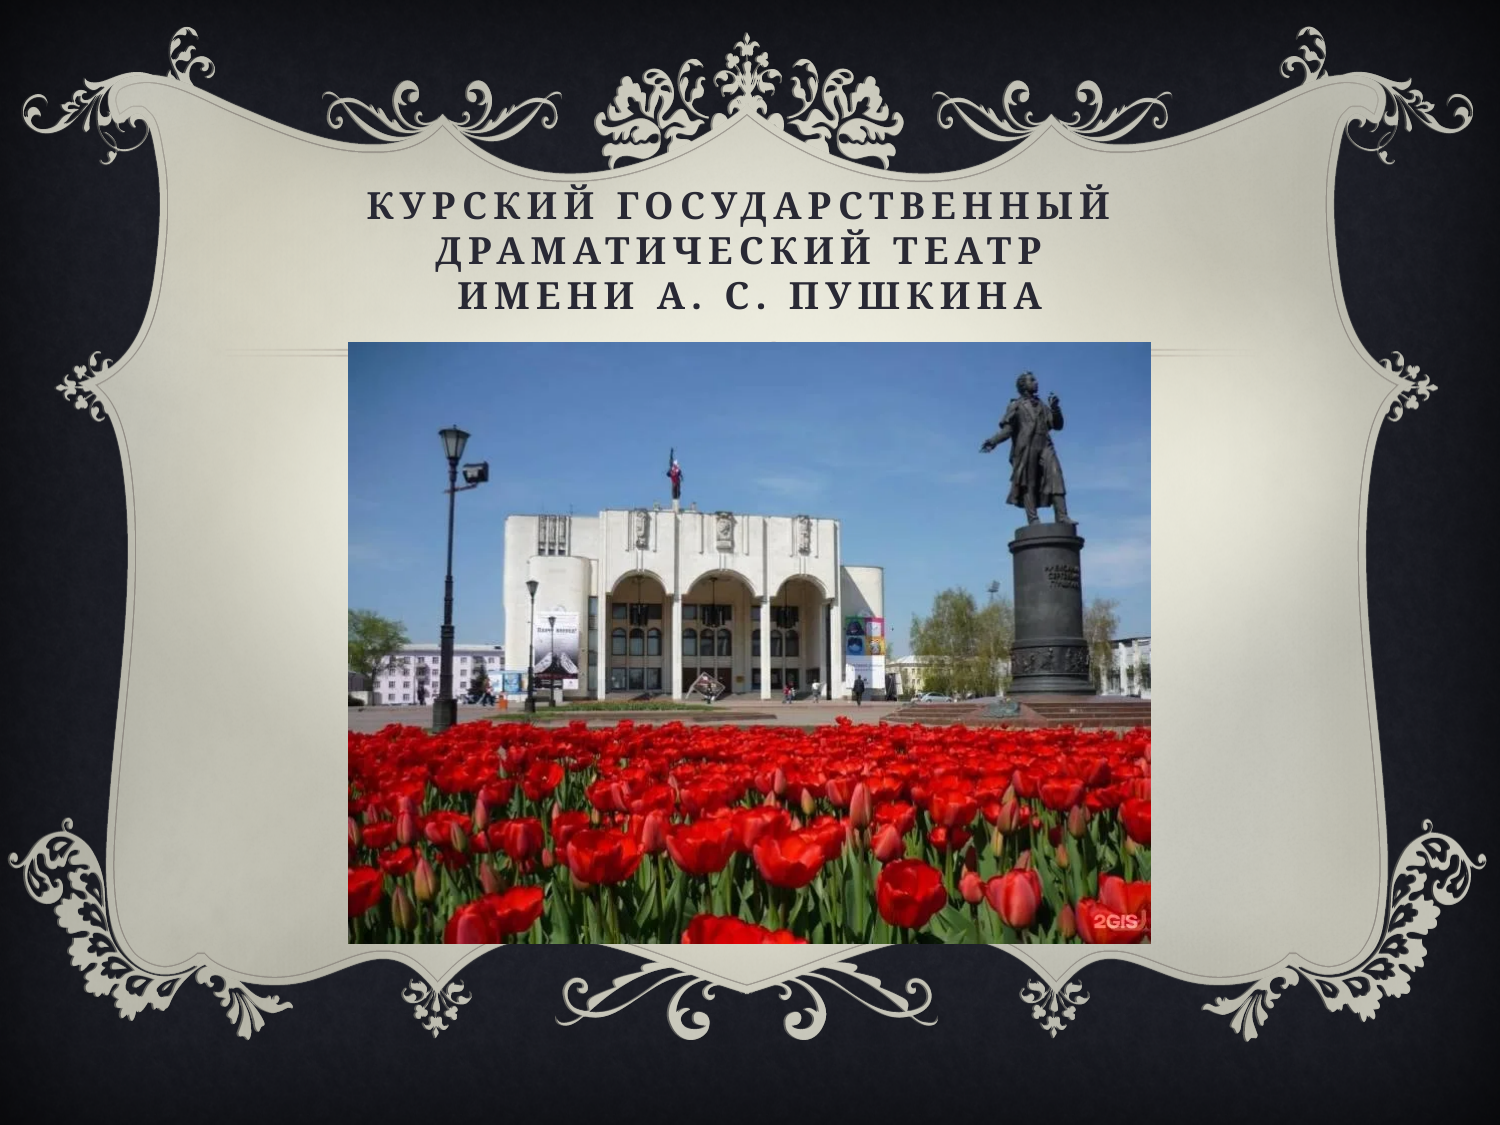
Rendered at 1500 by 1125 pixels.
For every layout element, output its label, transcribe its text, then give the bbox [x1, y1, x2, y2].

picture [0, 0, 1500, 265]
title КУРСКИЙ ГОСУДАРСТВЕННЫЙ ДРАМАТИЧЕСКИЙ ТЕАТР ИМЕНИ А. С. ПУШКИНА [225, 212, 1275, 325]
picture [0, 341, 1500, 1125]
